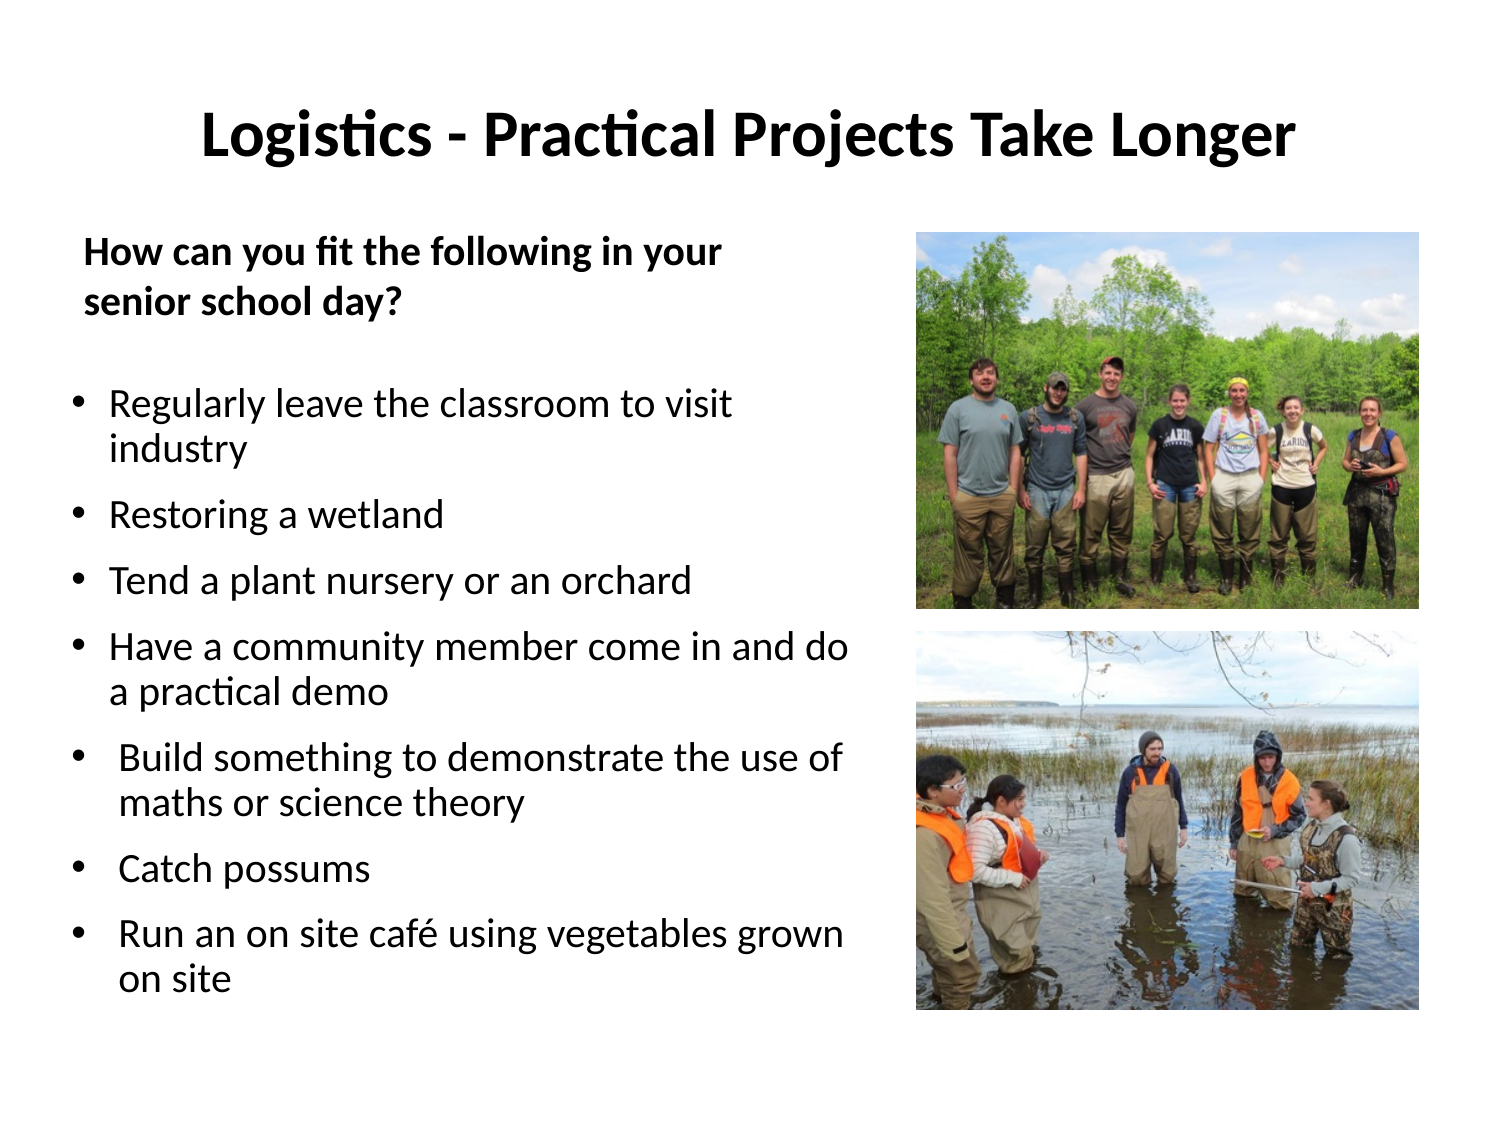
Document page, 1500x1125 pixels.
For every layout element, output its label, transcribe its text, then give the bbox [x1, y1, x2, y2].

list Regularly leave the classroom to visit industry Restoring a wetland Tend a plant nursery or an orchard Have a community member come in and do a practical demo Build something to demonstrate the use of maths or science theory Catch possums Run an on site café using vegetables grown on site [56, 373, 866, 1031]
picture [916, 631, 1419, 1010]
title Logistics - Practical Projects Take Longer [115, 59, 1385, 210]
text_box How can you fit the following in your senior school day? [68, 216, 841, 332]
picture [916, 232, 1419, 609]
